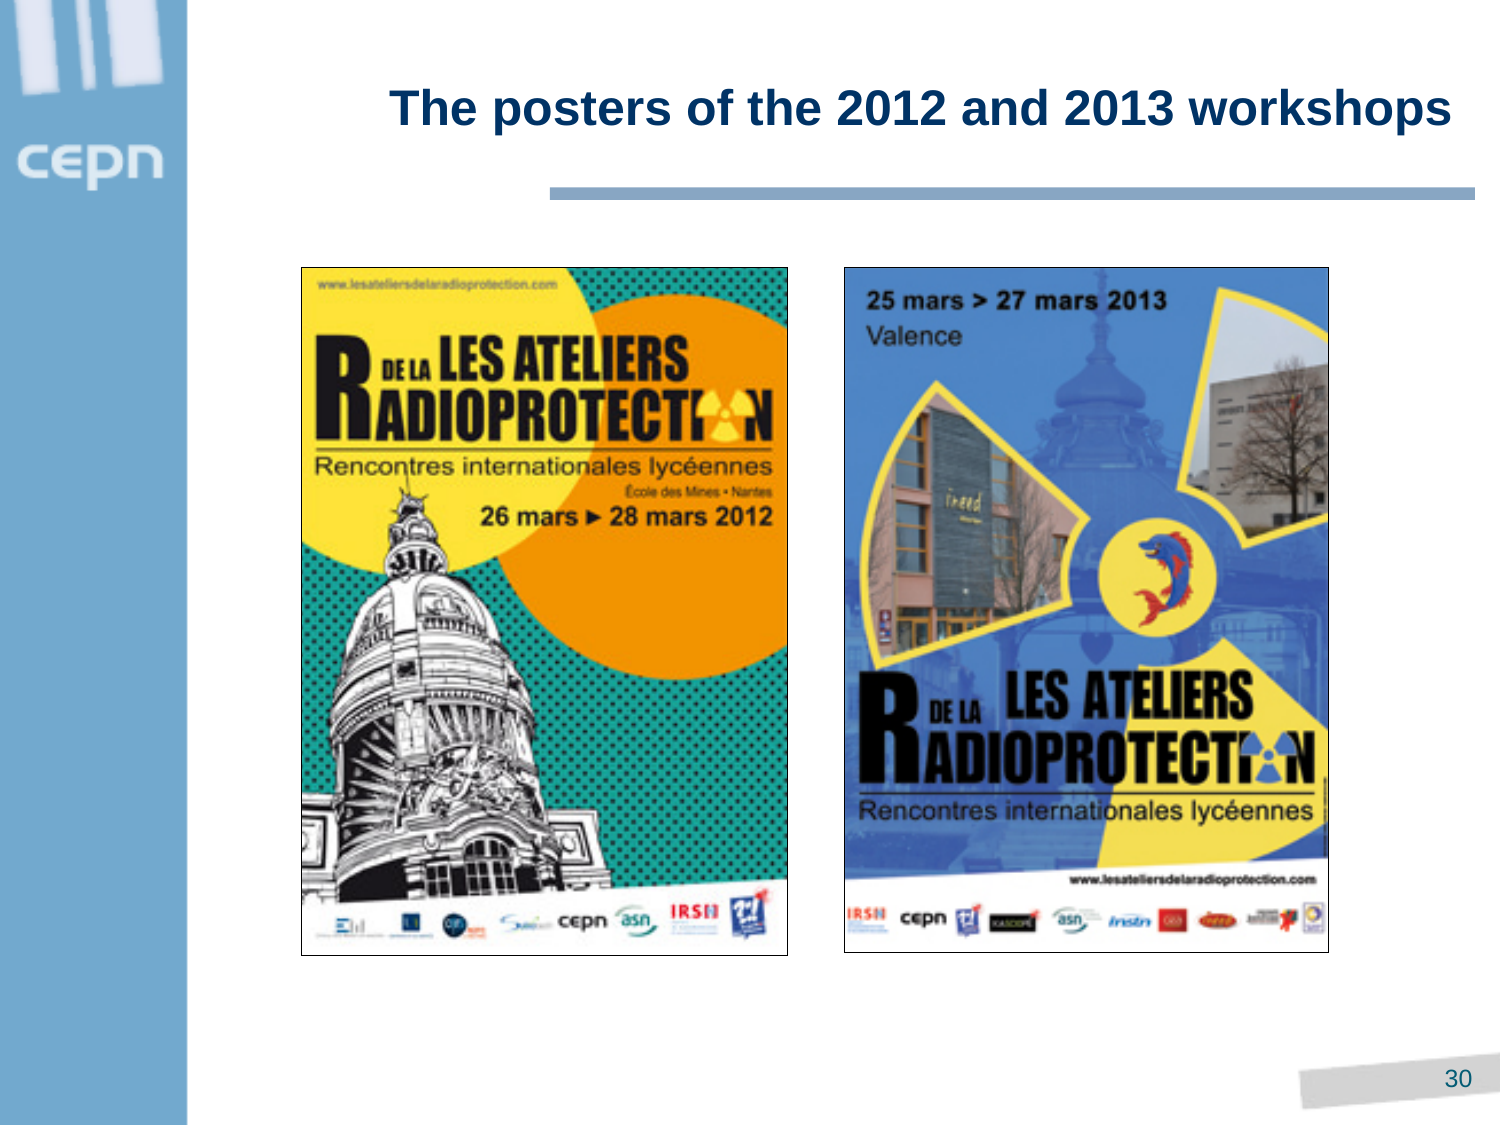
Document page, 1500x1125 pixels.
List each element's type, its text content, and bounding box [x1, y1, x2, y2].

title The posters of the 2012 and 2013 workshops [0, 42, 1483, 181]
picture [0, 0, 1500, 1125]
slide_number 29 [1174, 1024, 1488, 1101]
